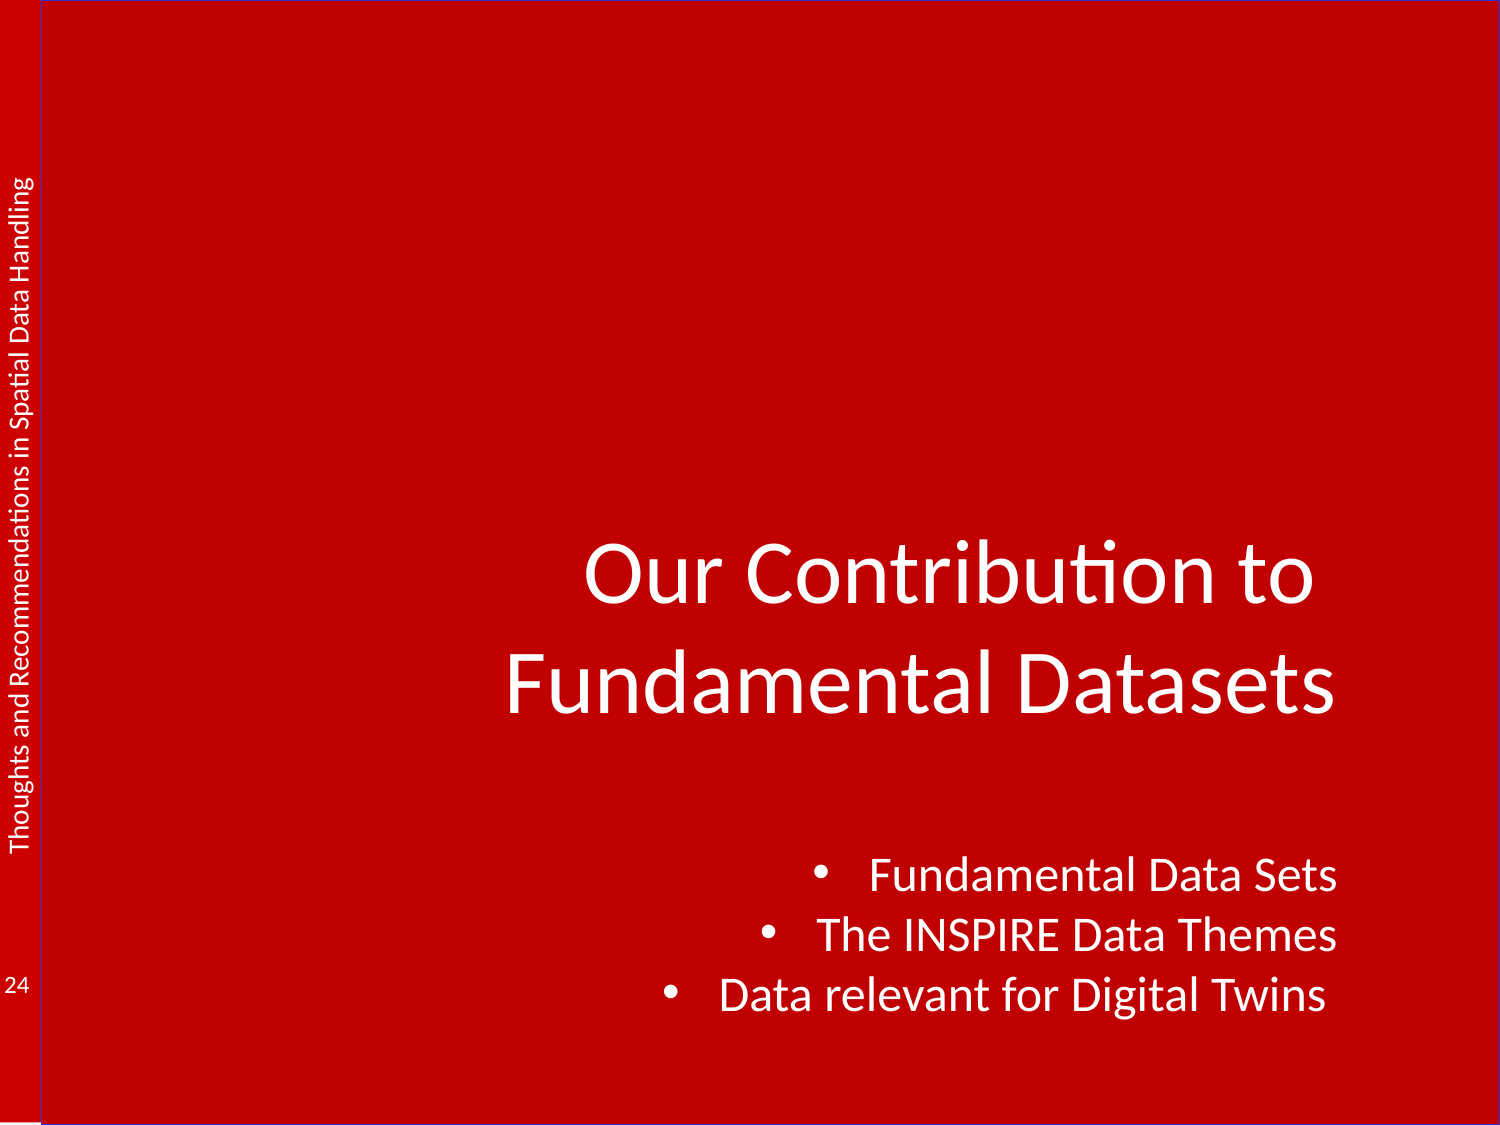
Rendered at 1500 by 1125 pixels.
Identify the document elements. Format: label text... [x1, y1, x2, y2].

text_box [41, 0, 1500, 1125]
text_box Our Contribution to Fundamental Datasets Fundamental Data Sets The INSPIRE Data Themes Data relevant for Digital Twins [375, 504, 1353, 1029]
